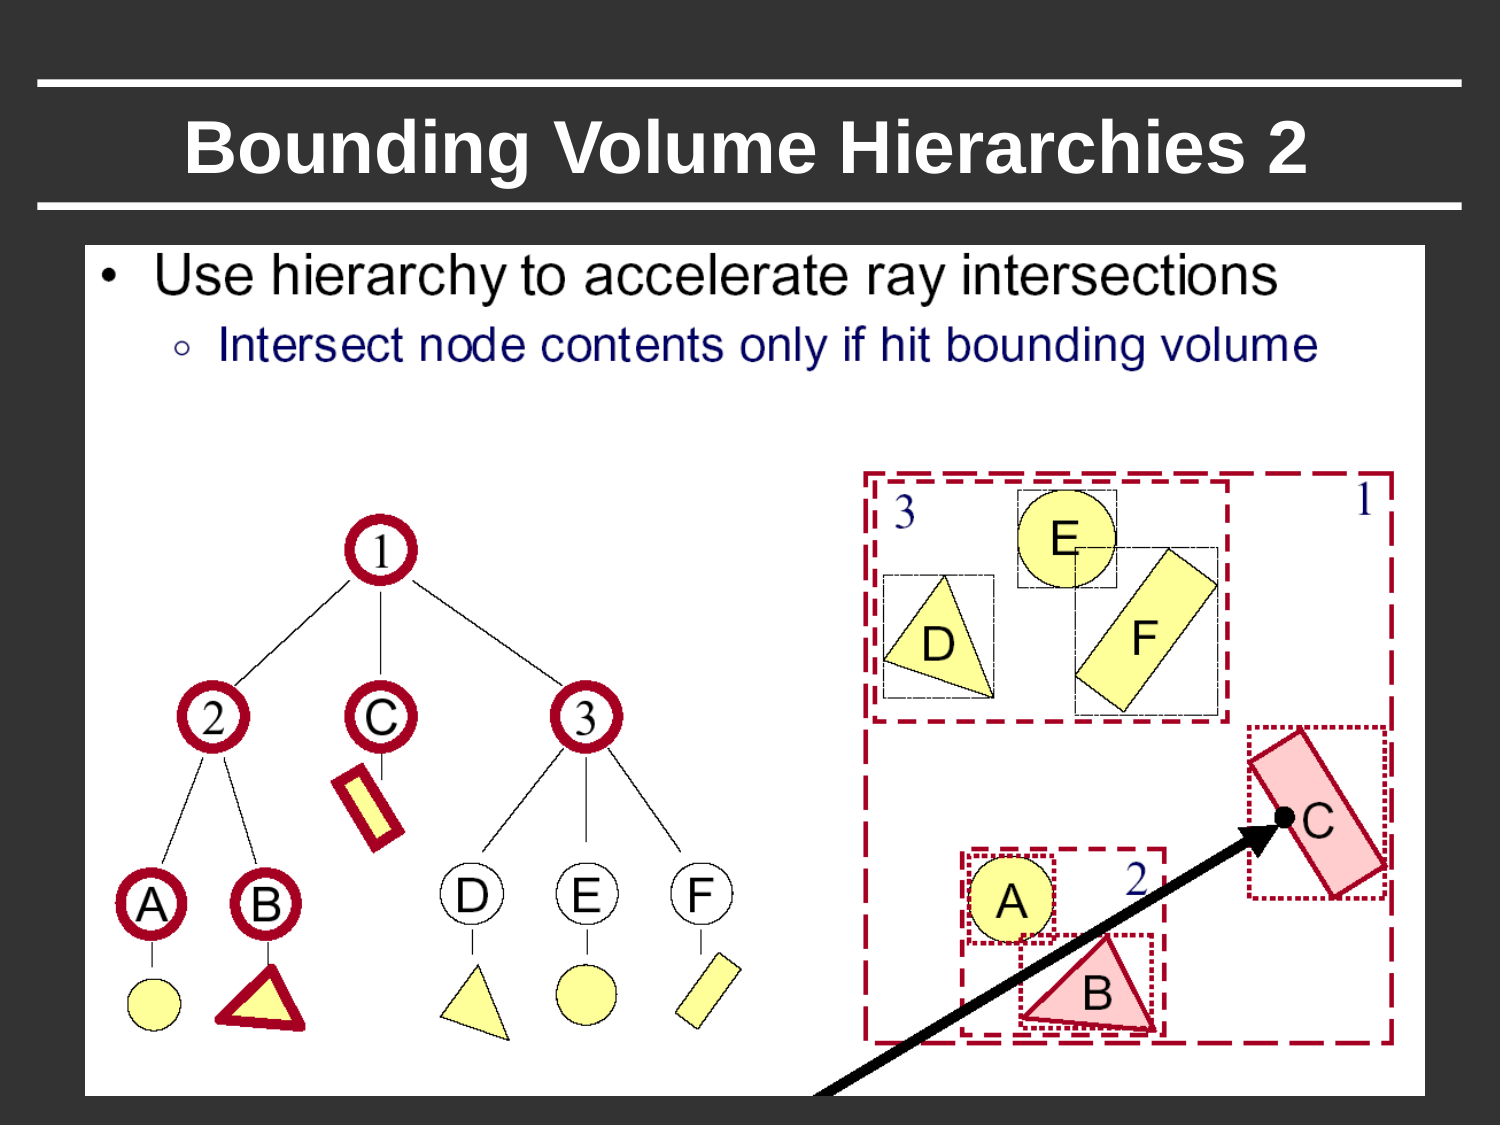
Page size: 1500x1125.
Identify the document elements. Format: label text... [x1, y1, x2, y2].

picture [85, 244, 1425, 1096]
title Bounding Volume Hierarchies 2 [111, 87, 1383, 200]
